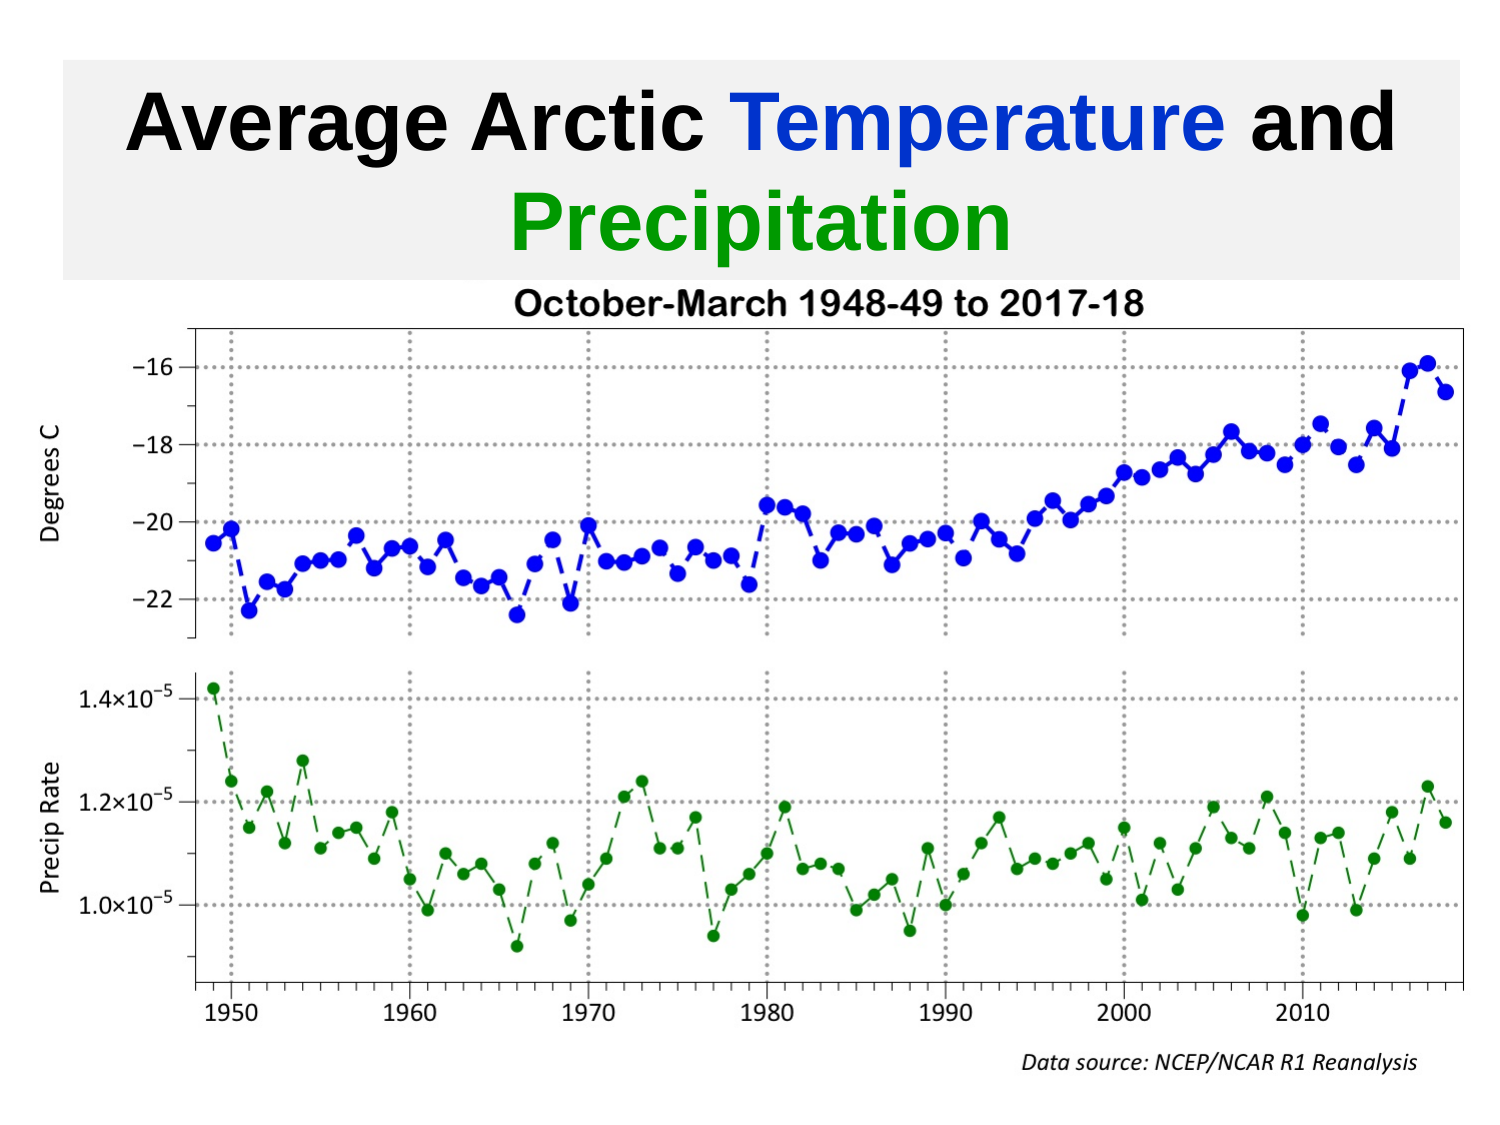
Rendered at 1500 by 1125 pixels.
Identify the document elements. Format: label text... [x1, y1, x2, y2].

title Average Arctic Temperature and Precipitation [63, 59, 1460, 226]
picture [0, 0, 1500, 1125]
